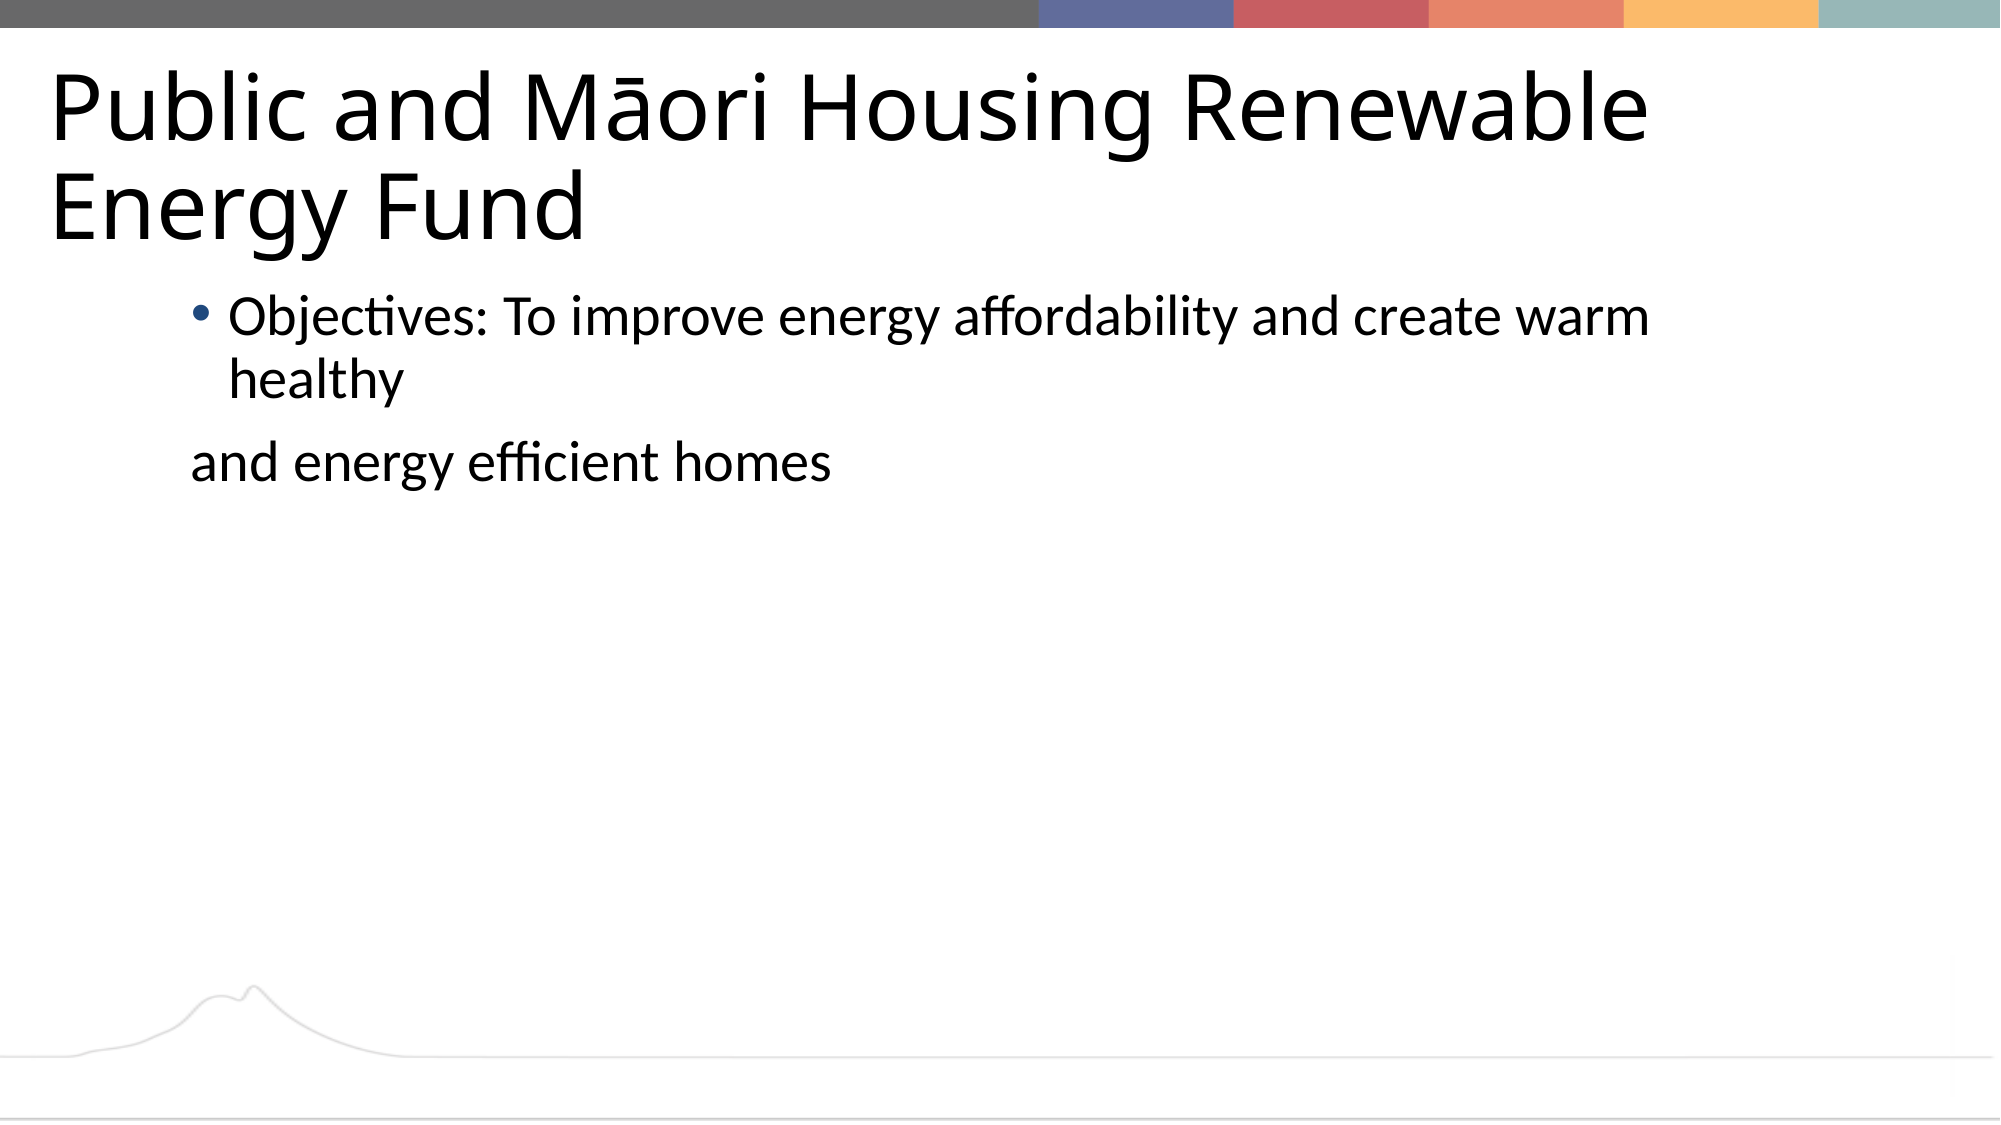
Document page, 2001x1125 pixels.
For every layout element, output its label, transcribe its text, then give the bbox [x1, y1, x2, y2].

picture [0, 955, 2000, 1121]
list Objectives: To improve energy affordability and create warm healthy and energy efficient homes [190, 284, 1816, 999]
title Public and Māori Housing Renewable Energy Fund [49, 51, 1674, 269]
